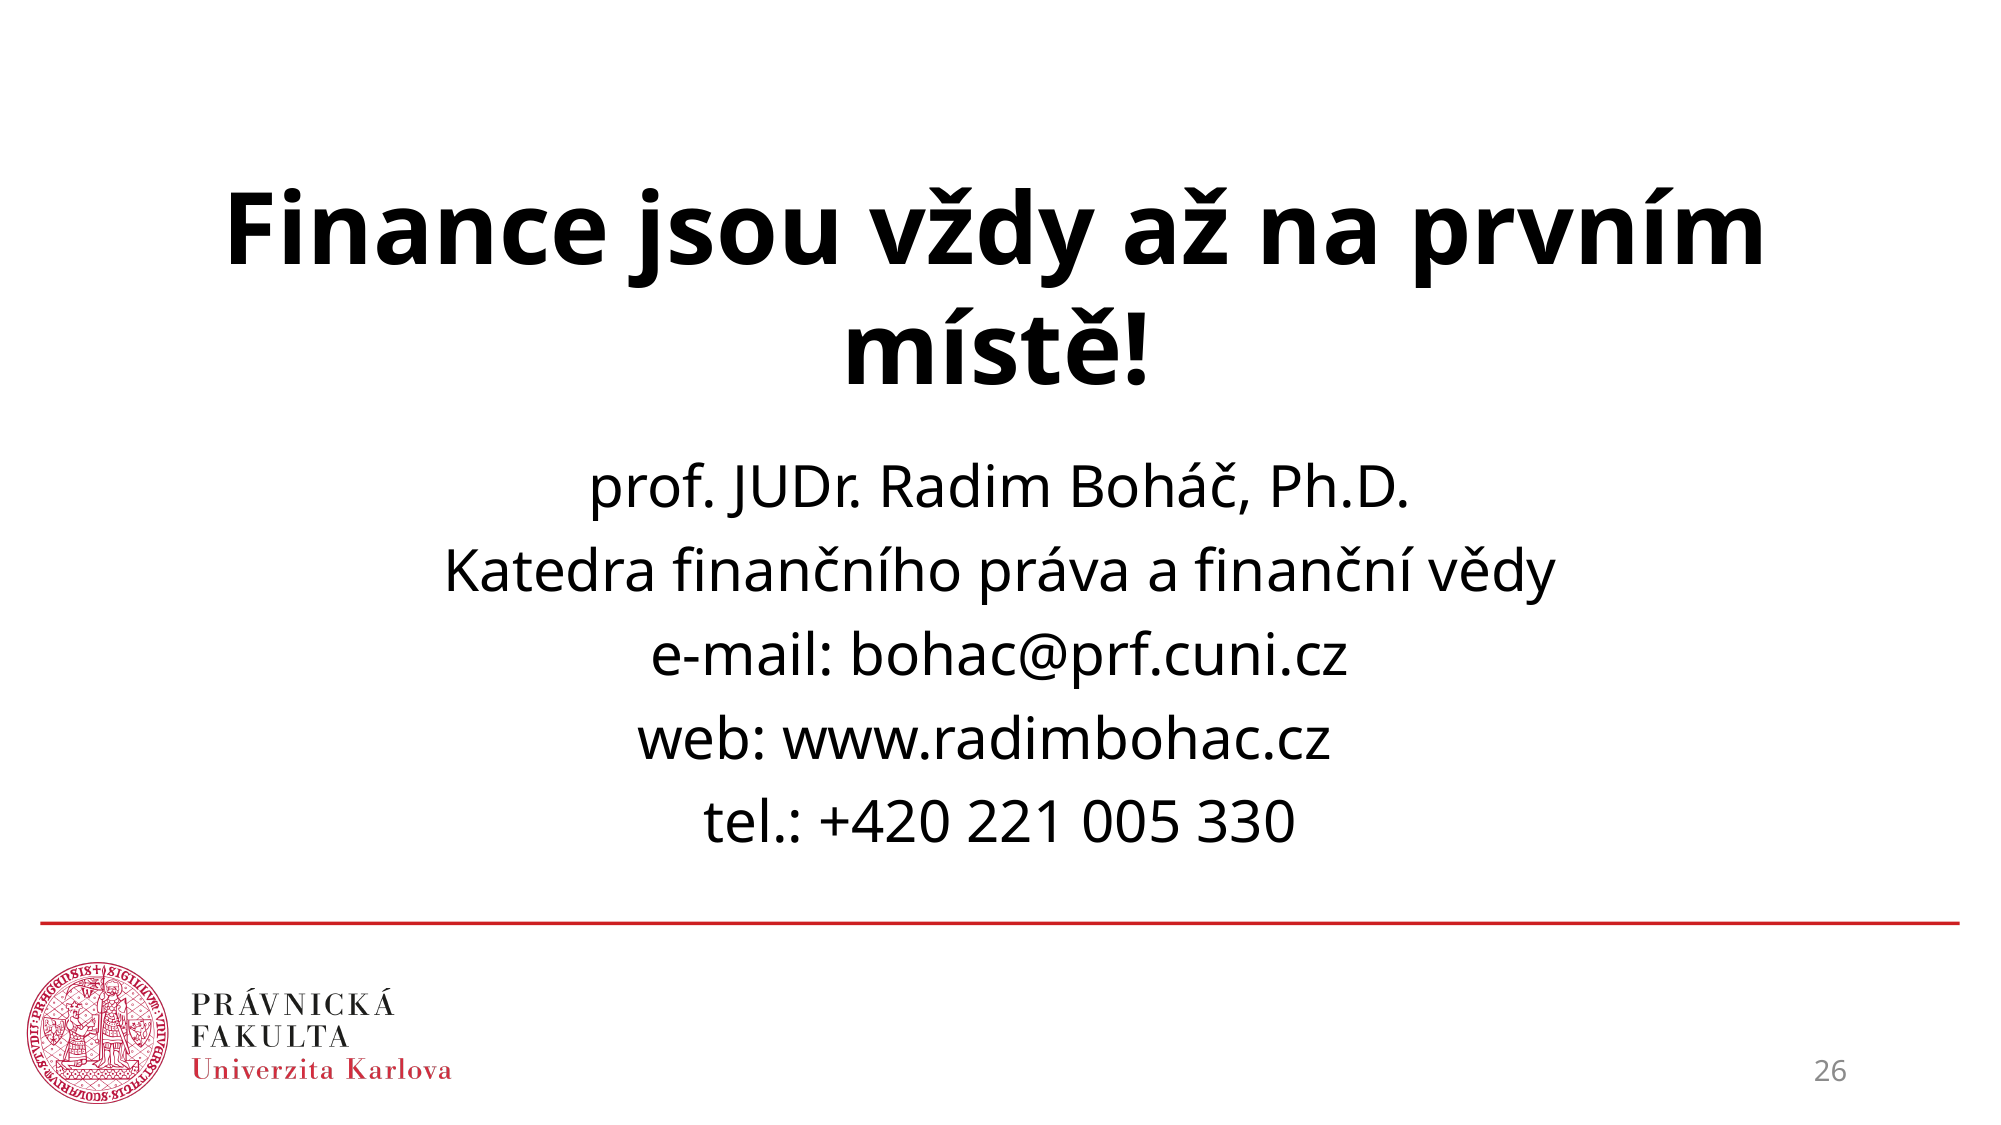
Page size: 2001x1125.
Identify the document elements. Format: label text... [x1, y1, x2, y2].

slide_number 26 [1412, 1042, 1863, 1103]
title Finance jsou vždy až na prvním místě! [77, 176, 1916, 394]
list prof. JUDr. Radim Boháč, Ph.D. Katedra finančního práva a finanční vědy e-mail: bohac@prf.cuni.cz web: www.radimbohac.cz tel.: +420 221 005 330 [137, 450, 1863, 905]
picture [26, 962, 452, 1104]
